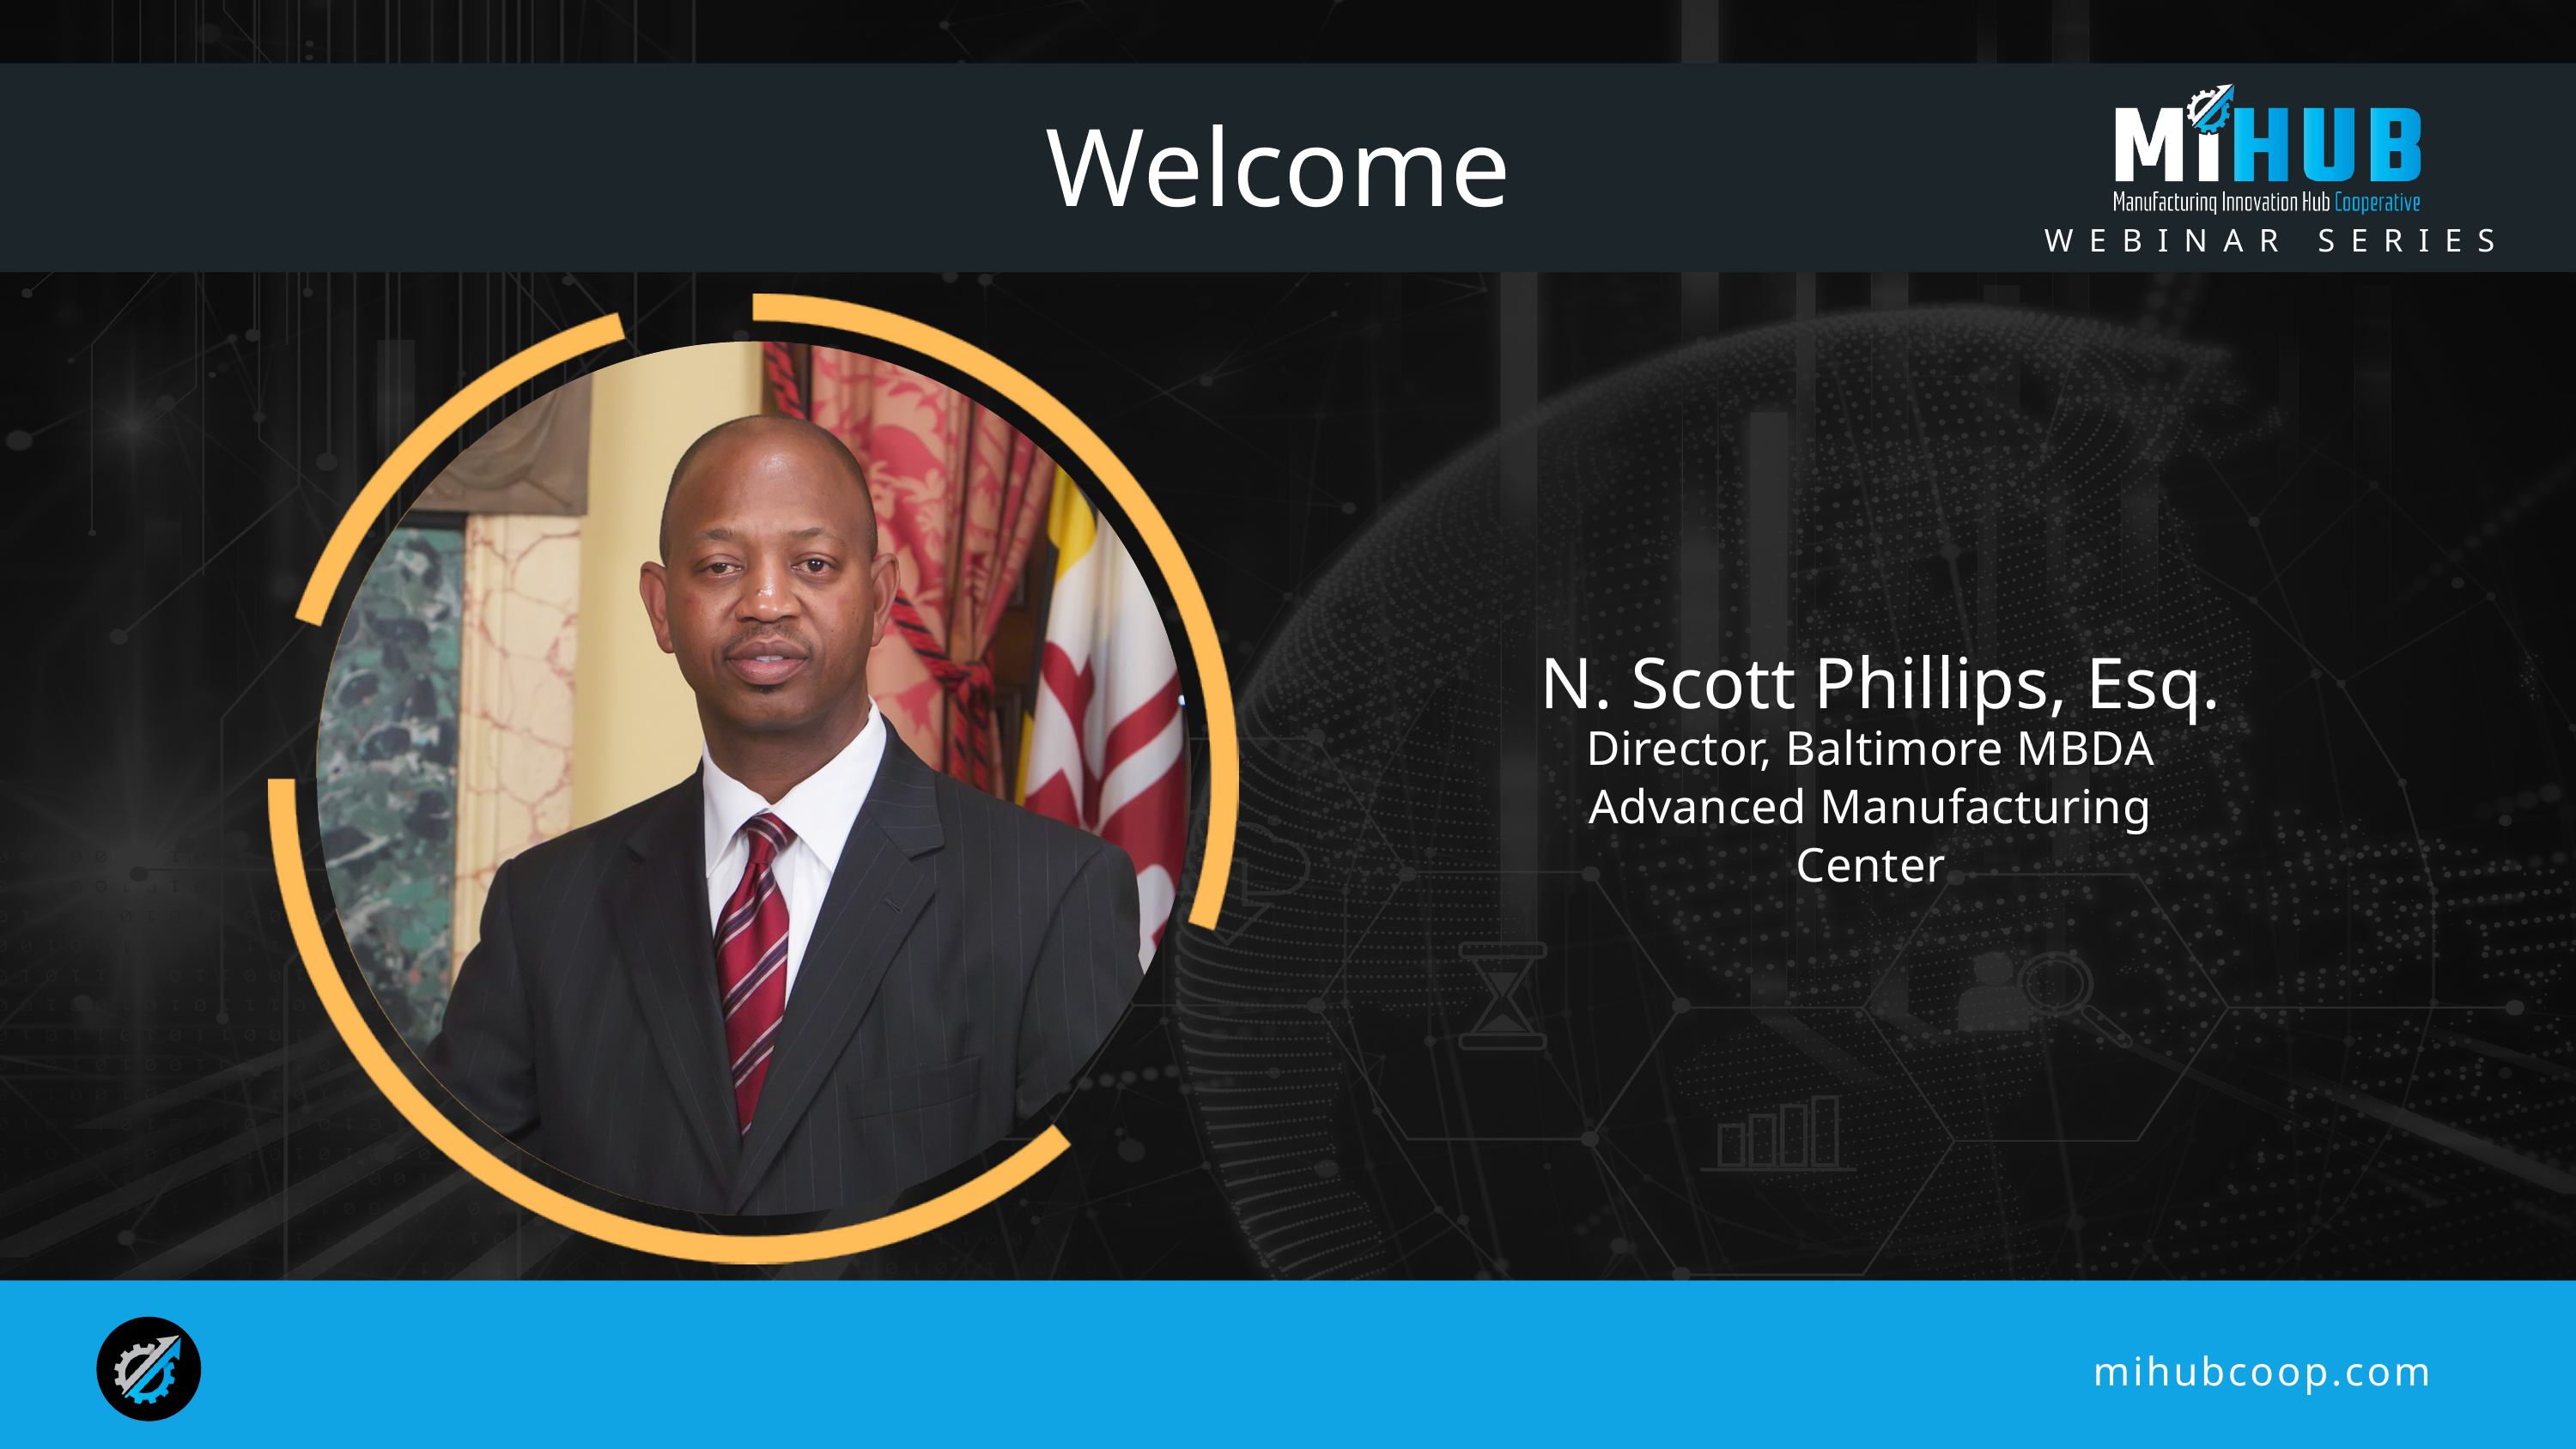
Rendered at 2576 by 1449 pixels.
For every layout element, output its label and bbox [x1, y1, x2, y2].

picture [268, 293, 1239, 1264]
text_box [316, 341, 1192, 1216]
text_box [96, 1316, 202, 1422]
picture [2113, 83, 2427, 215]
text_box [0, 0, 2576, 1449]
